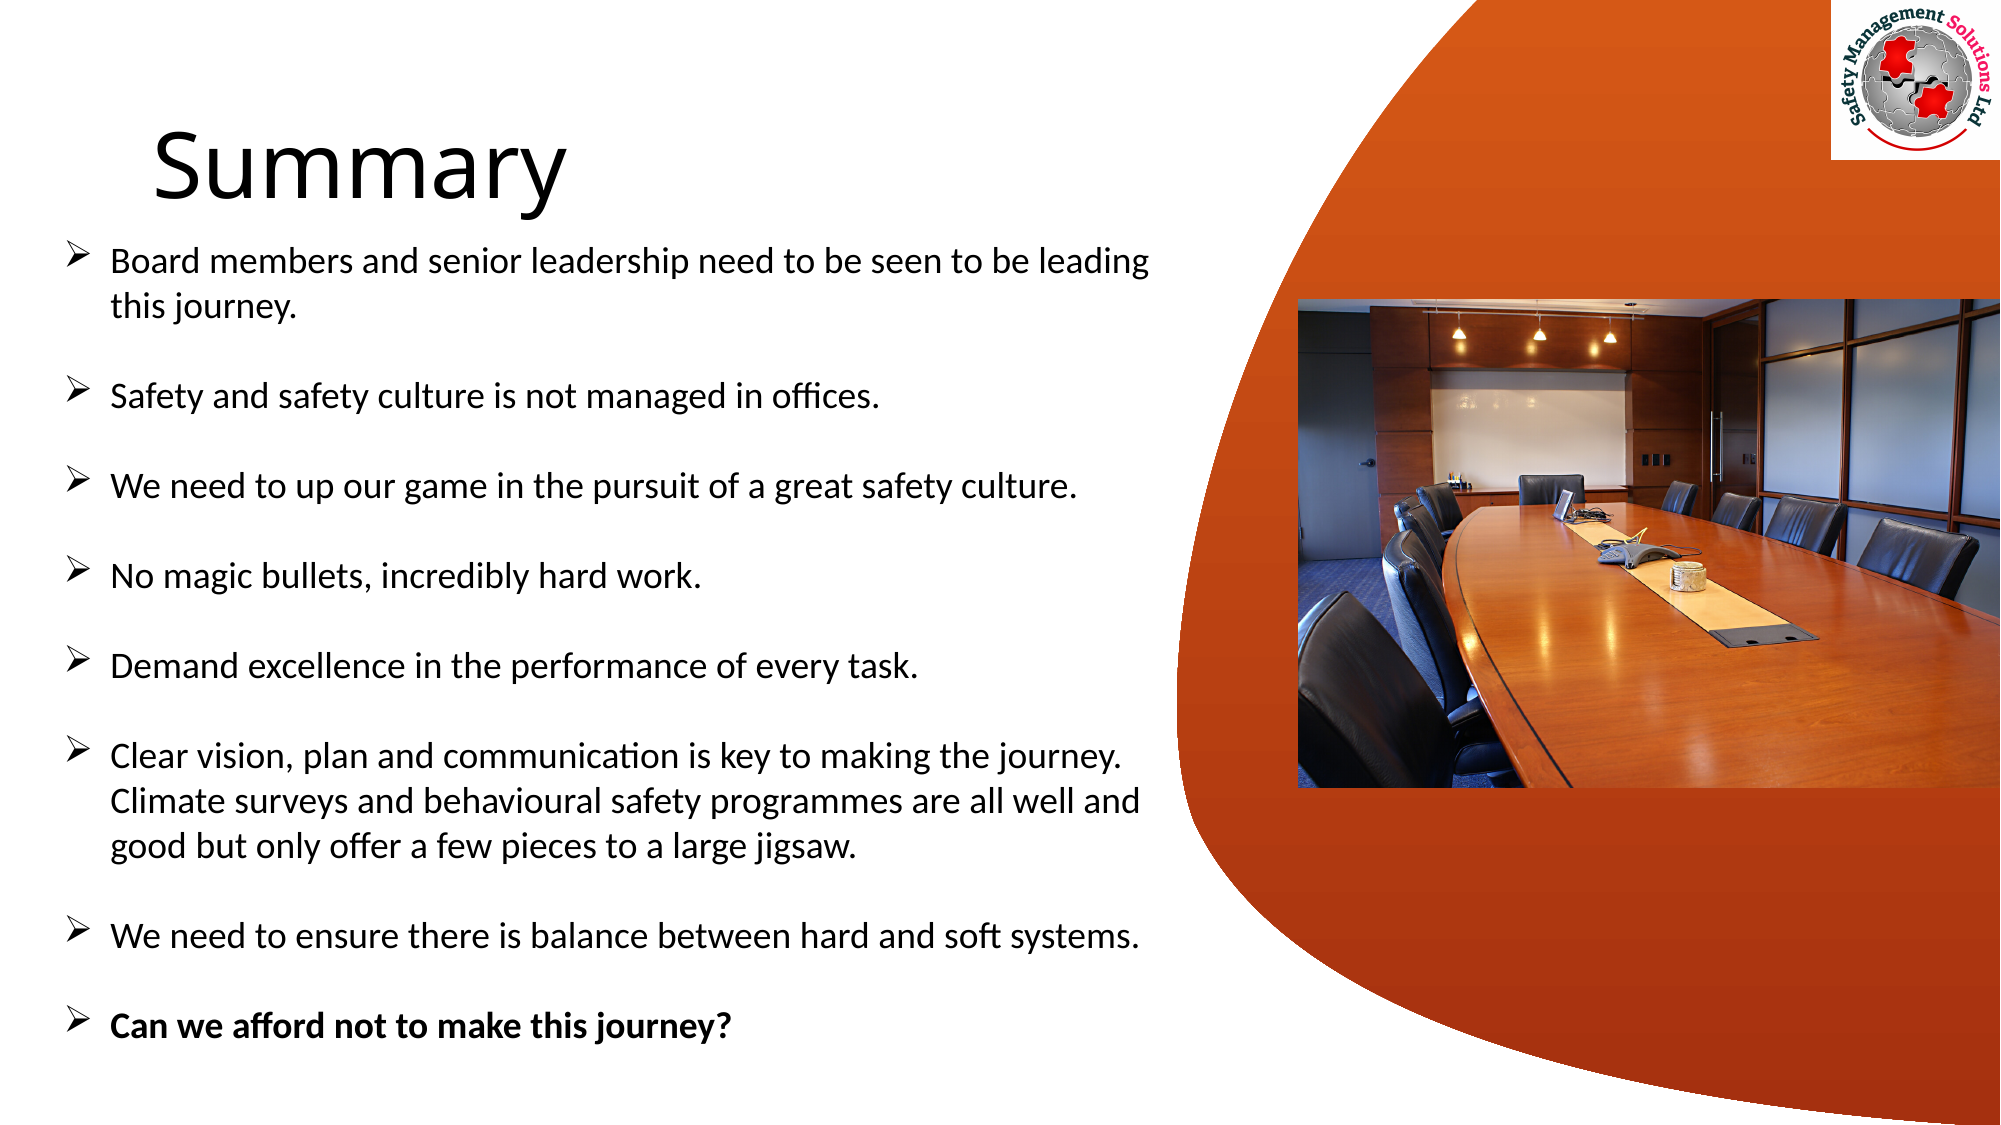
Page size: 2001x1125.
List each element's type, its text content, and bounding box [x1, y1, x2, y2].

picture [1831, 0, 2000, 160]
text_box Board members and senior leadership need to be seen to be leading this journey. Safety and safety culture is not managed in offices. We need to up our game in the pursuit of a great safety culture. No magic bullets, incredibly hard work. Demand excellence in the performance of every task. Clear vision, plan and communication is key to making the journey. Climate surveys and behavioural safety programmes are all well and good but only offer a few pieces to a large jigsaw. We need to ensure there is balance between hard and soft systems. Can we afford not to make this journey? [48, 139, 1200, 1099]
picture [1298, 299, 2000, 788]
title Summary [137, 59, 1863, 278]
